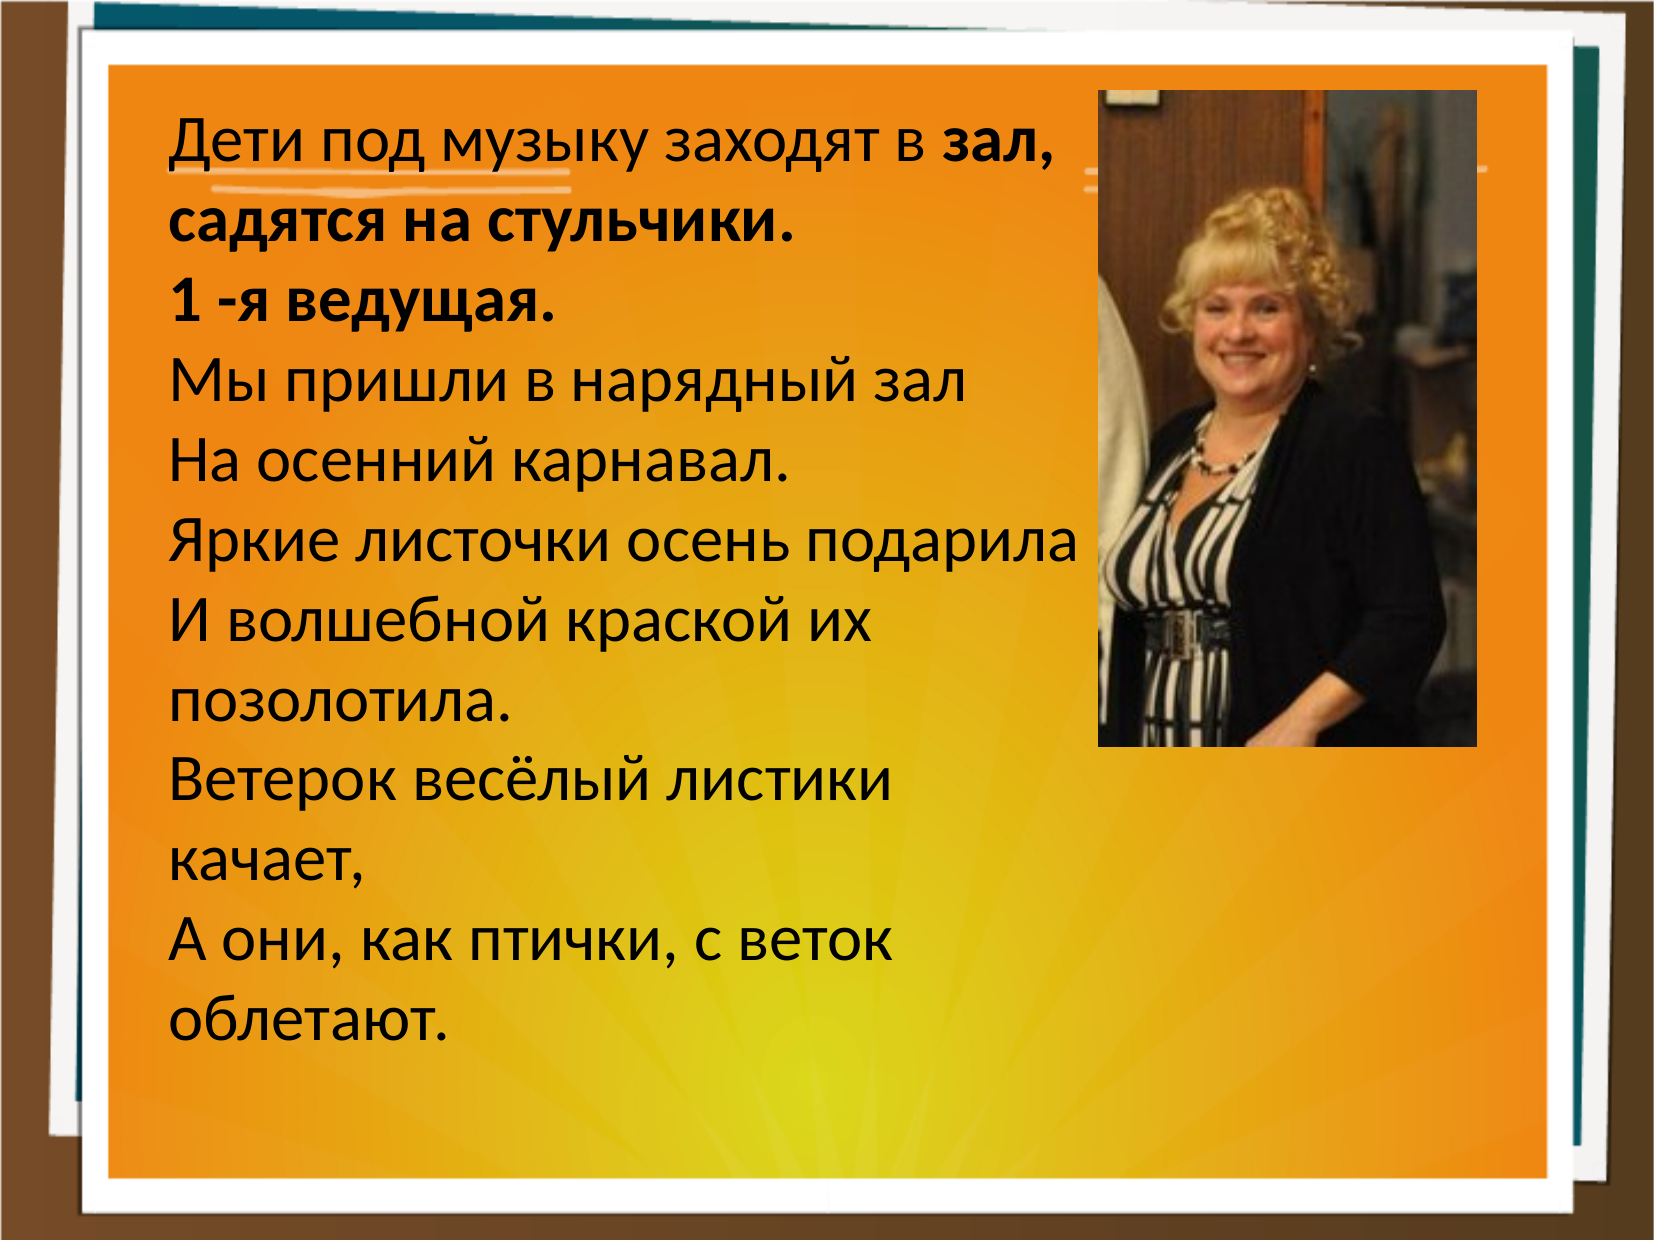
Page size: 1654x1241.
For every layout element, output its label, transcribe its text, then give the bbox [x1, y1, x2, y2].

text_box Дети под музыку заходят в зал, садятся на стульчики. 1 -я ведущая. Мы пришли в нарядный зал На осенний карнавал. Яркие листочки осень подарила И волшебной краской их позолотила. Ветерок весёлый листики качает, А они, как птички, с веток облетают. [153, 118, 1110, 1075]
picture [0, 0, 1654, 1240]
